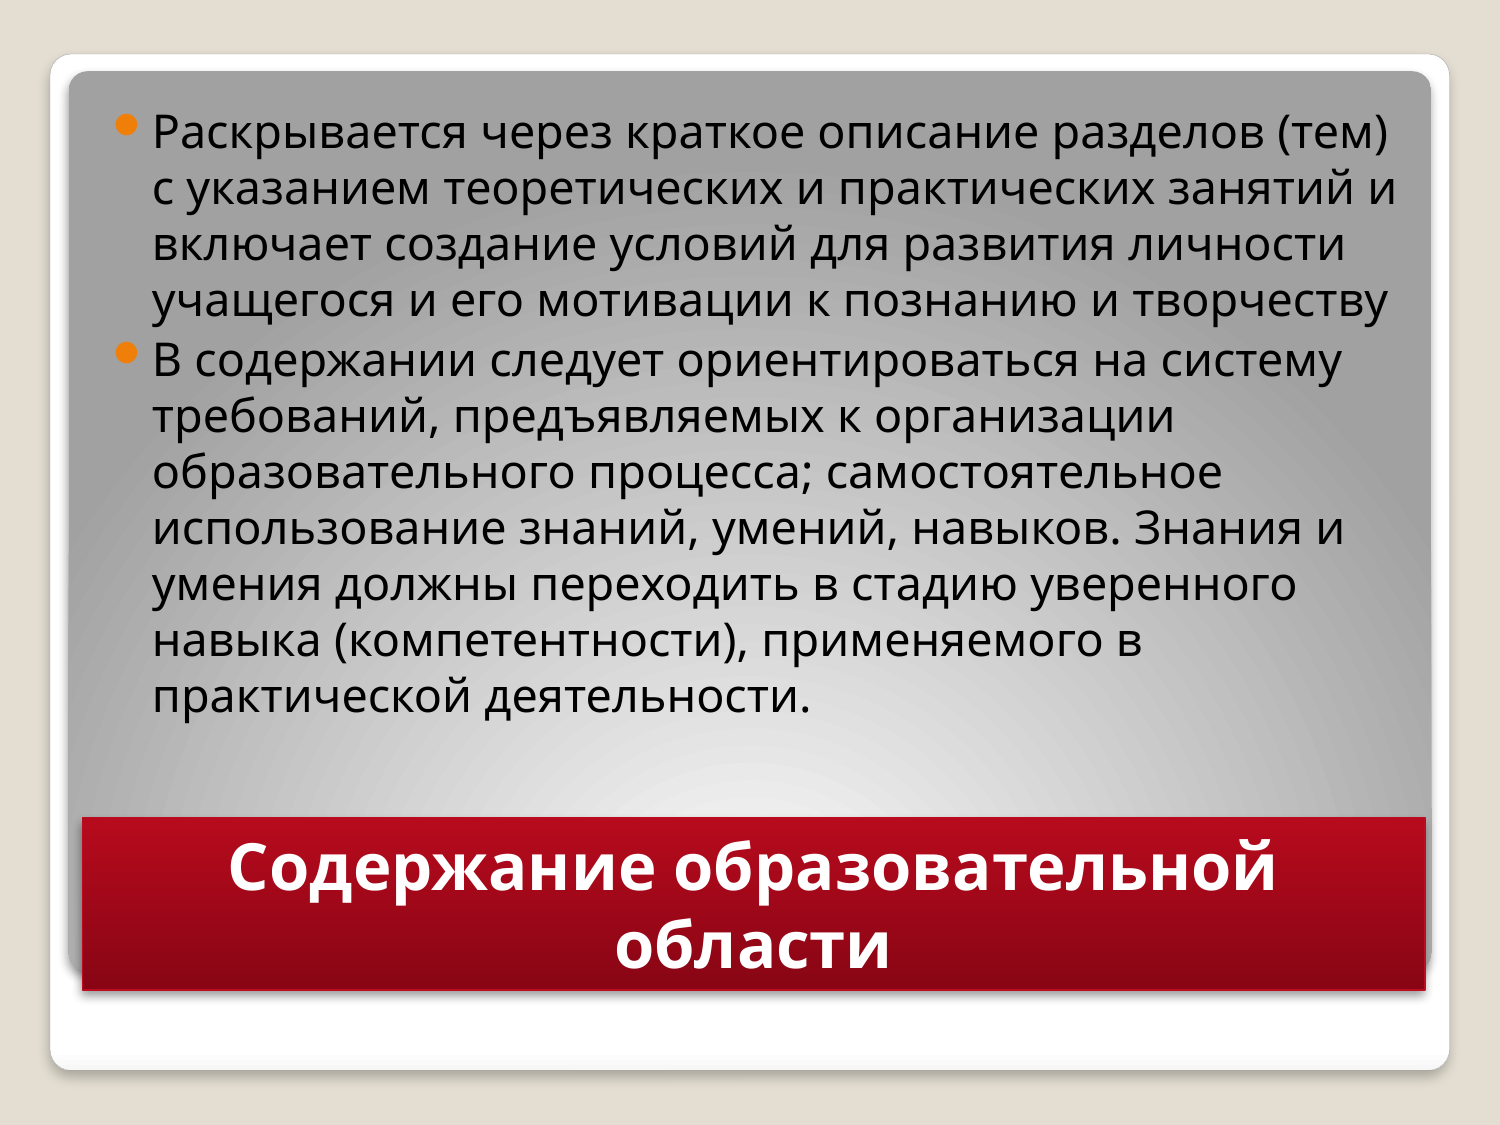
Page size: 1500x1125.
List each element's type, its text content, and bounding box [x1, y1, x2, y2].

list Раскрывается через краткое описание разделов (тем) с указанием теоретических и практических занятий и включает создание условий для развития личности учащегося и его мотивации к познанию и творчеству В содержании следует ориентироваться на систему требований, предъявляемых к организации образовательного процесса; самостоятельное использование знаний, умений, навыков. Знания и умения должны переходить в стадию уверенного навыка (компетентности), применяемого в практической деятельности. [82, 86, 1425, 774]
title Содержание образовательной области [82, 817, 1426, 991]
